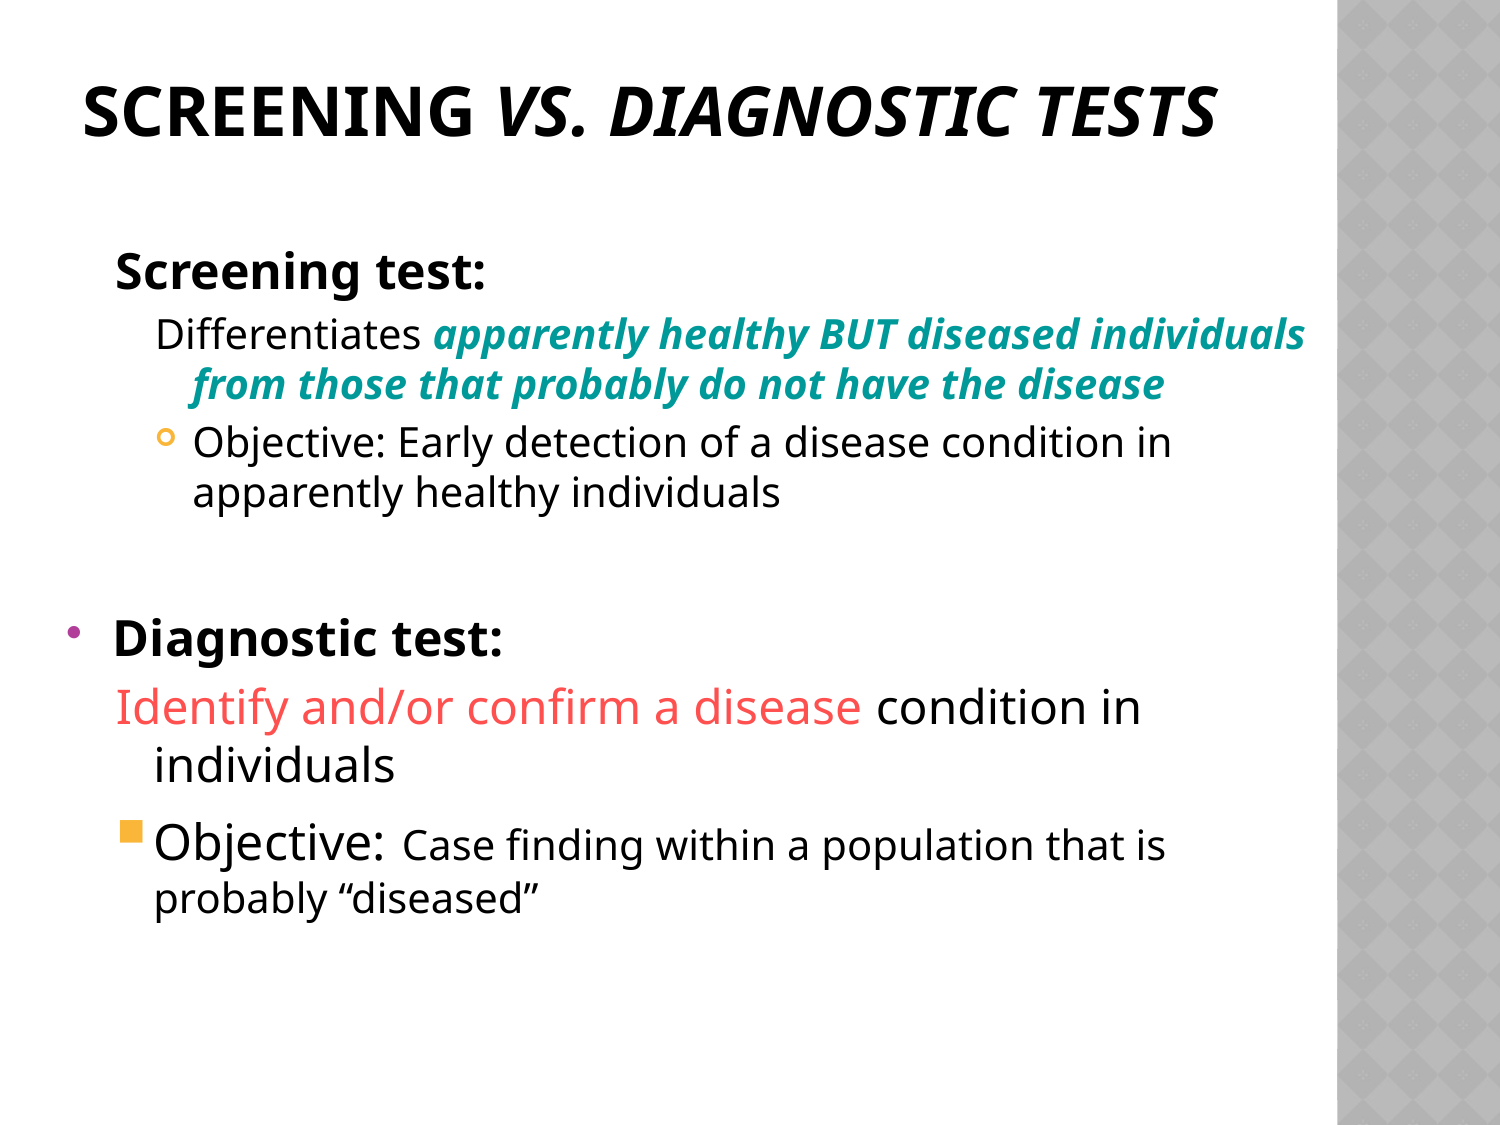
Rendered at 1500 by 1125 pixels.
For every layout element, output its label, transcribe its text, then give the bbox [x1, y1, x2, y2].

text_box [478, 302, 1229, 453]
list Screening test: Differentiates apparently healthy BUT diseased individuals from those that probably do not have the disease Objective: Early detection of a disease condition in apparently healthy individuals Diagnostic test: Identify and/or confirm a disease condition in individuals Objective: Case finding within a population that is probably “diseased” [53, 231, 1336, 1059]
title Screening vs. Diagnostic Tests [75, 66, 1425, 233]
